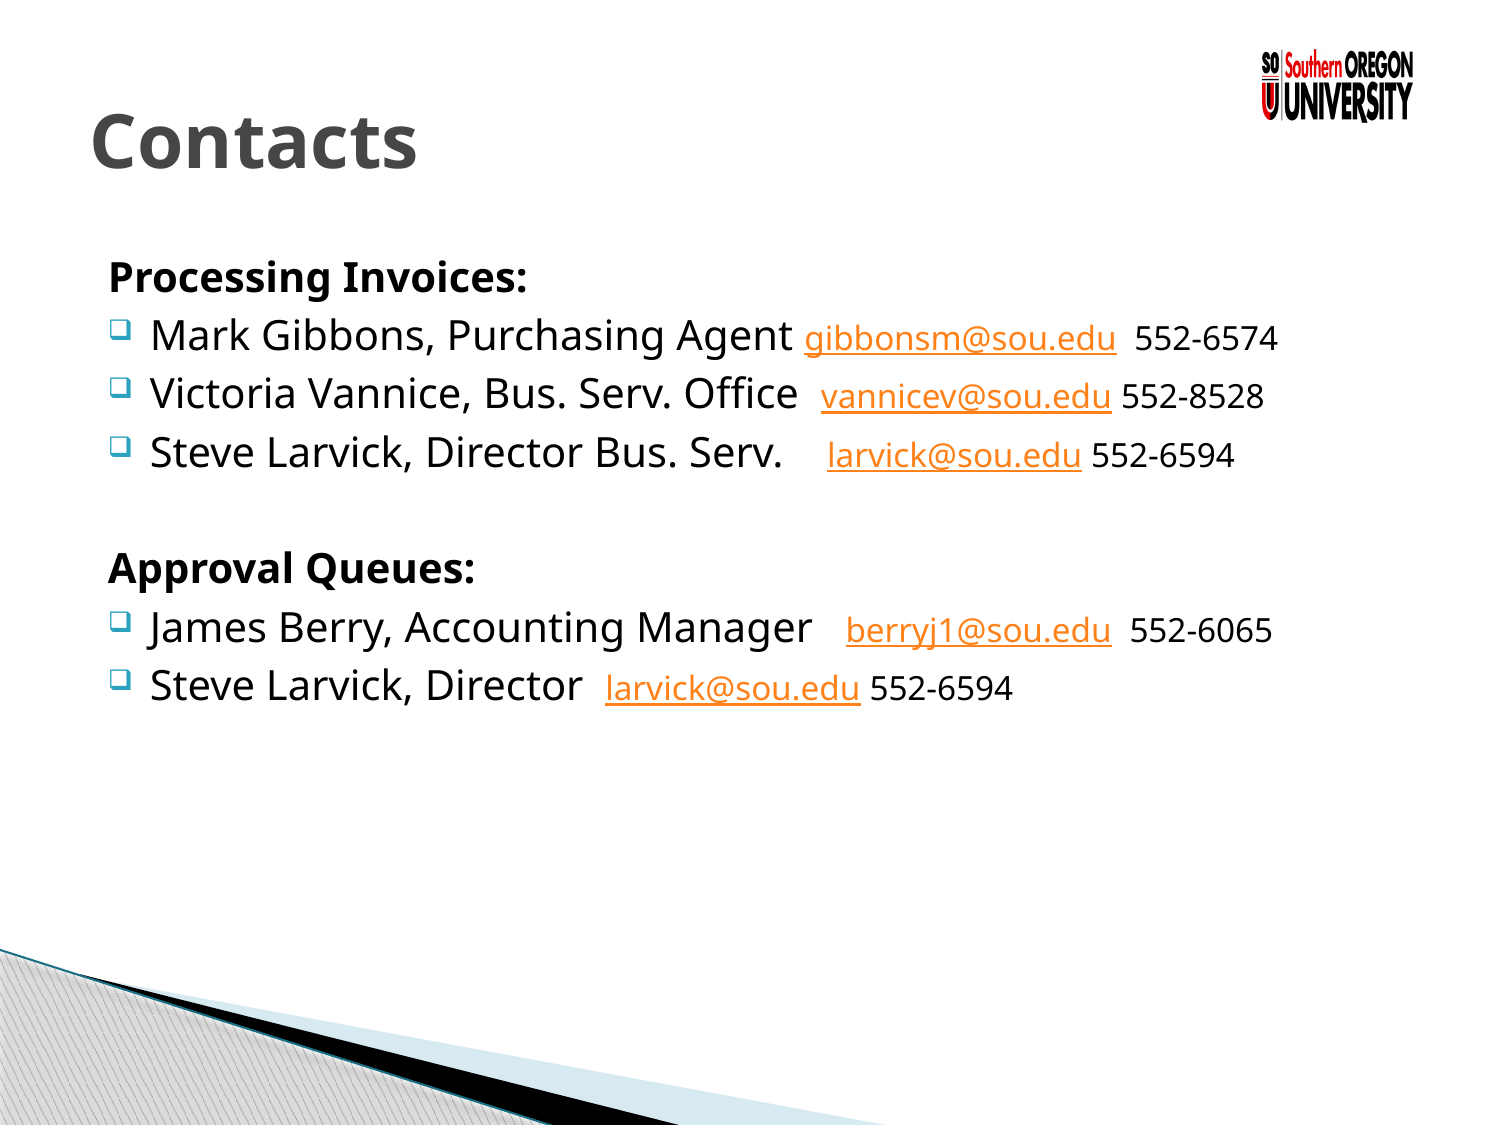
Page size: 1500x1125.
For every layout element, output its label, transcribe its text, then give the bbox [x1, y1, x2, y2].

title Contacts [75, 45, 1425, 233]
picture [1262, 49, 1413, 123]
list Processing Invoices: Mark Gibbons, Purchasing Agent gibbonsm@sou.edu 552-6574 Victoria Vannice, Bus. Serv. Office vannicev@sou.edu 552-8528 Steve Larvick, Director Bus. Serv. larvick@sou.edu 552-6594 Approval Queues: James Berry, Accounting Manager berryj1@sou.edu 552-6065 Steve Larvick, Director larvick@sou.edu 552-6594 [74, 242, 1426, 986]
